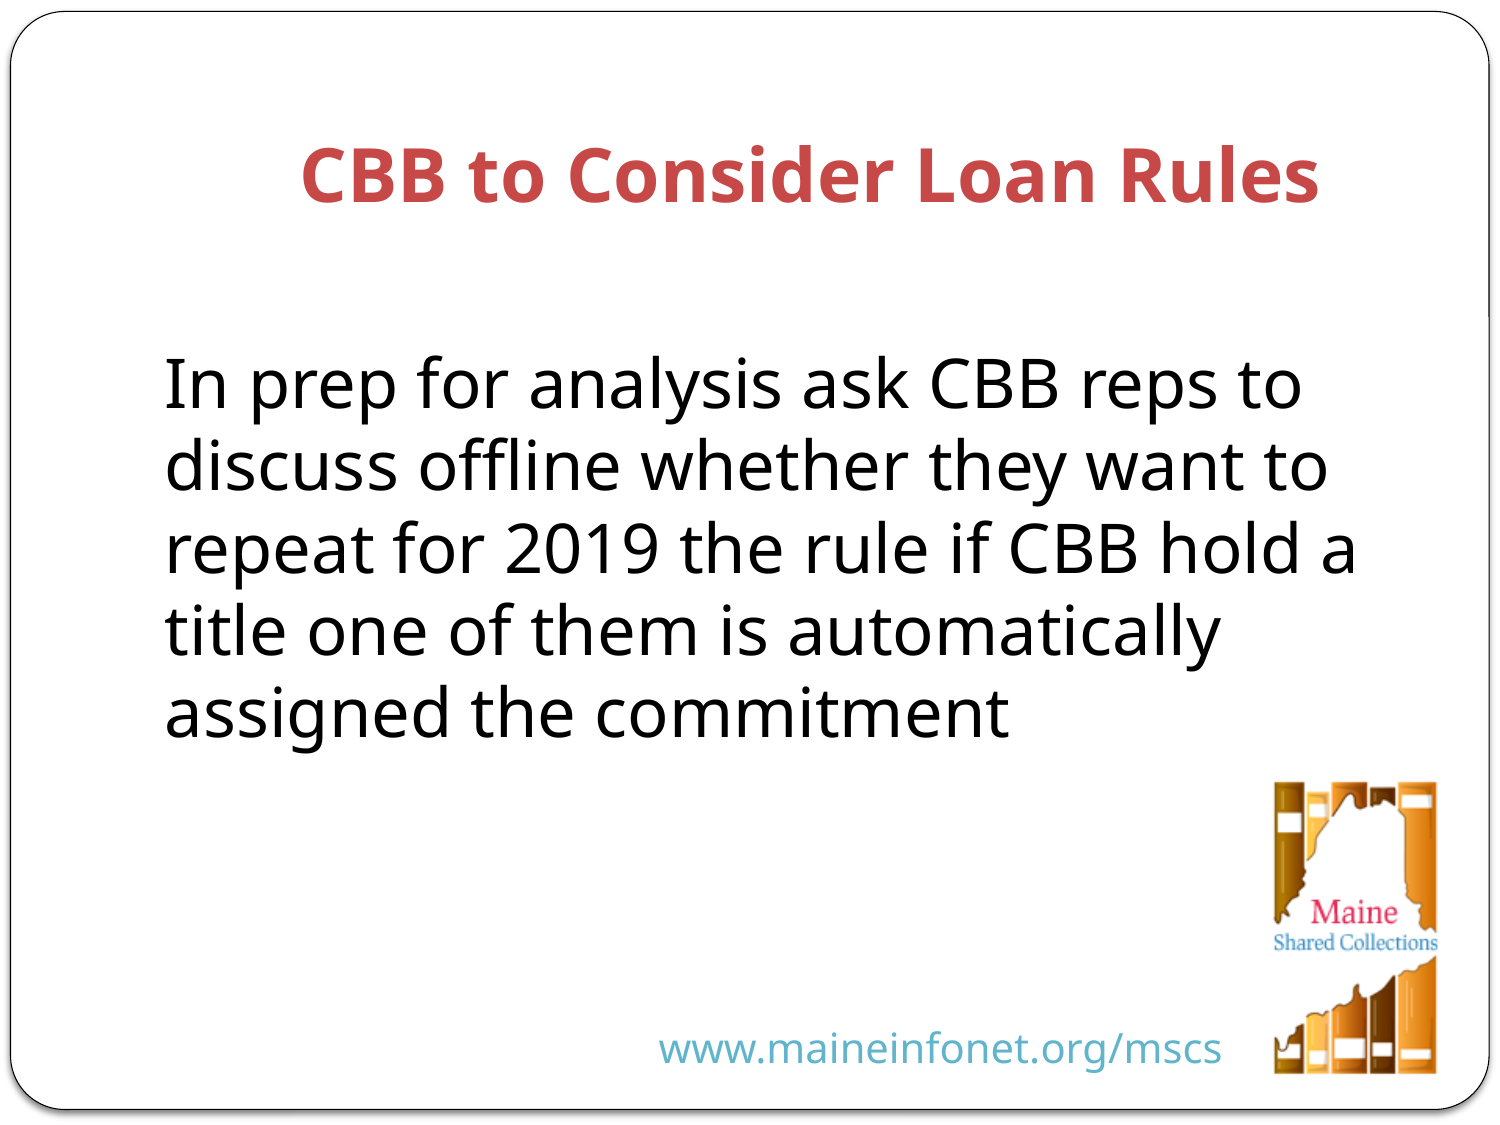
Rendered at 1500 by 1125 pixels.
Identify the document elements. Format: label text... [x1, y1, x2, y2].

title CBB to Consider Loan Rules [150, 45, 1425, 233]
list In prep for analysis ask CBB reps to discuss offline whether they want to repeat for 2019 the rule if CBB hold a title one of them is automatically assigned the commitment [150, 237, 1425, 988]
picture [1250, 762, 1469, 1096]
footer www.maineinfonet.org/mscs [150, 1012, 1238, 1088]
